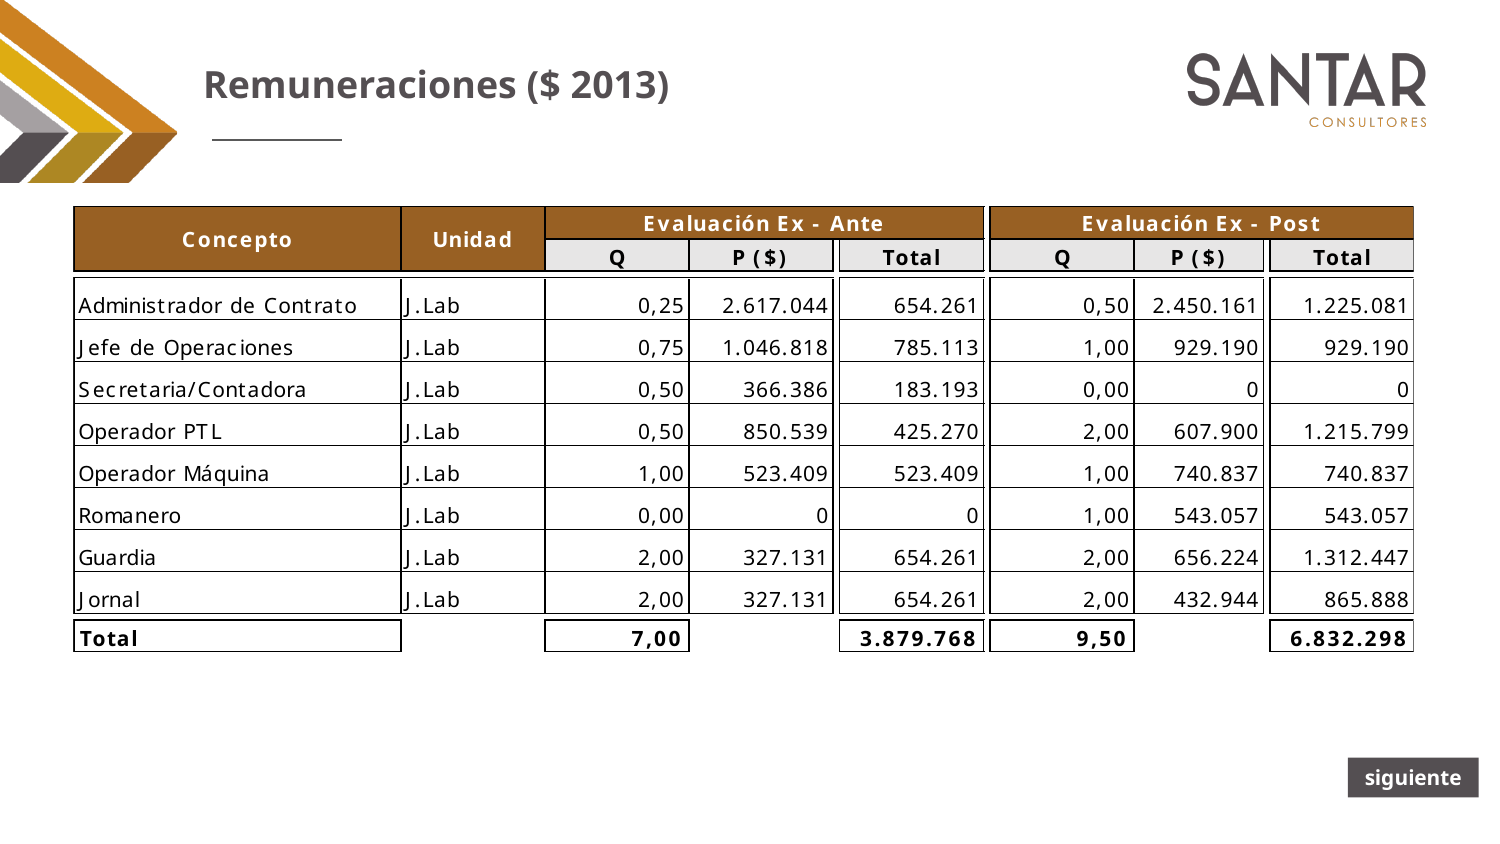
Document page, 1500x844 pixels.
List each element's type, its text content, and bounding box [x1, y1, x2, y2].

picture [73, 205, 1416, 654]
picture [0, 0, 178, 184]
text_box Remuneraciones ($ 2013) [188, 39, 1188, 141]
picture [1187, 53, 1426, 127]
text_box siguiente [1347, 757, 1479, 798]
